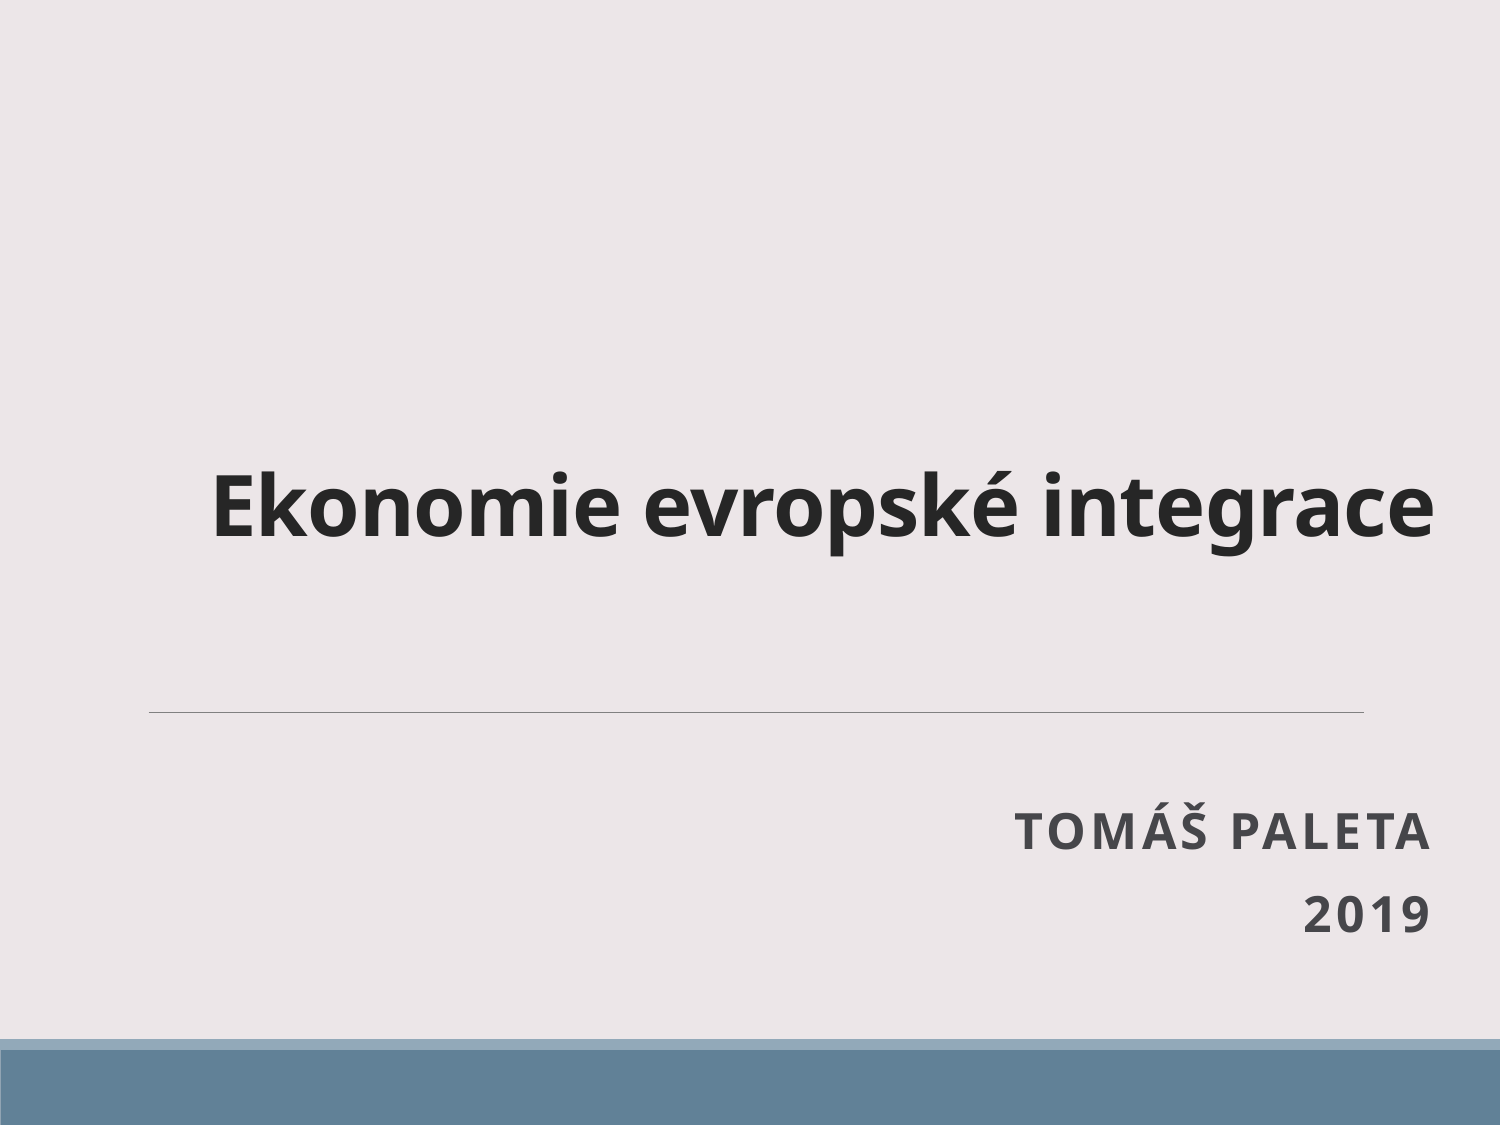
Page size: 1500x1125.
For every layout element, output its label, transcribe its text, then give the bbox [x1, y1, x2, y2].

title Ekonomie evropské integrace [194, 373, 1470, 561]
subtitle Tomáš Paleta 2019 [395, 798, 1446, 1087]
